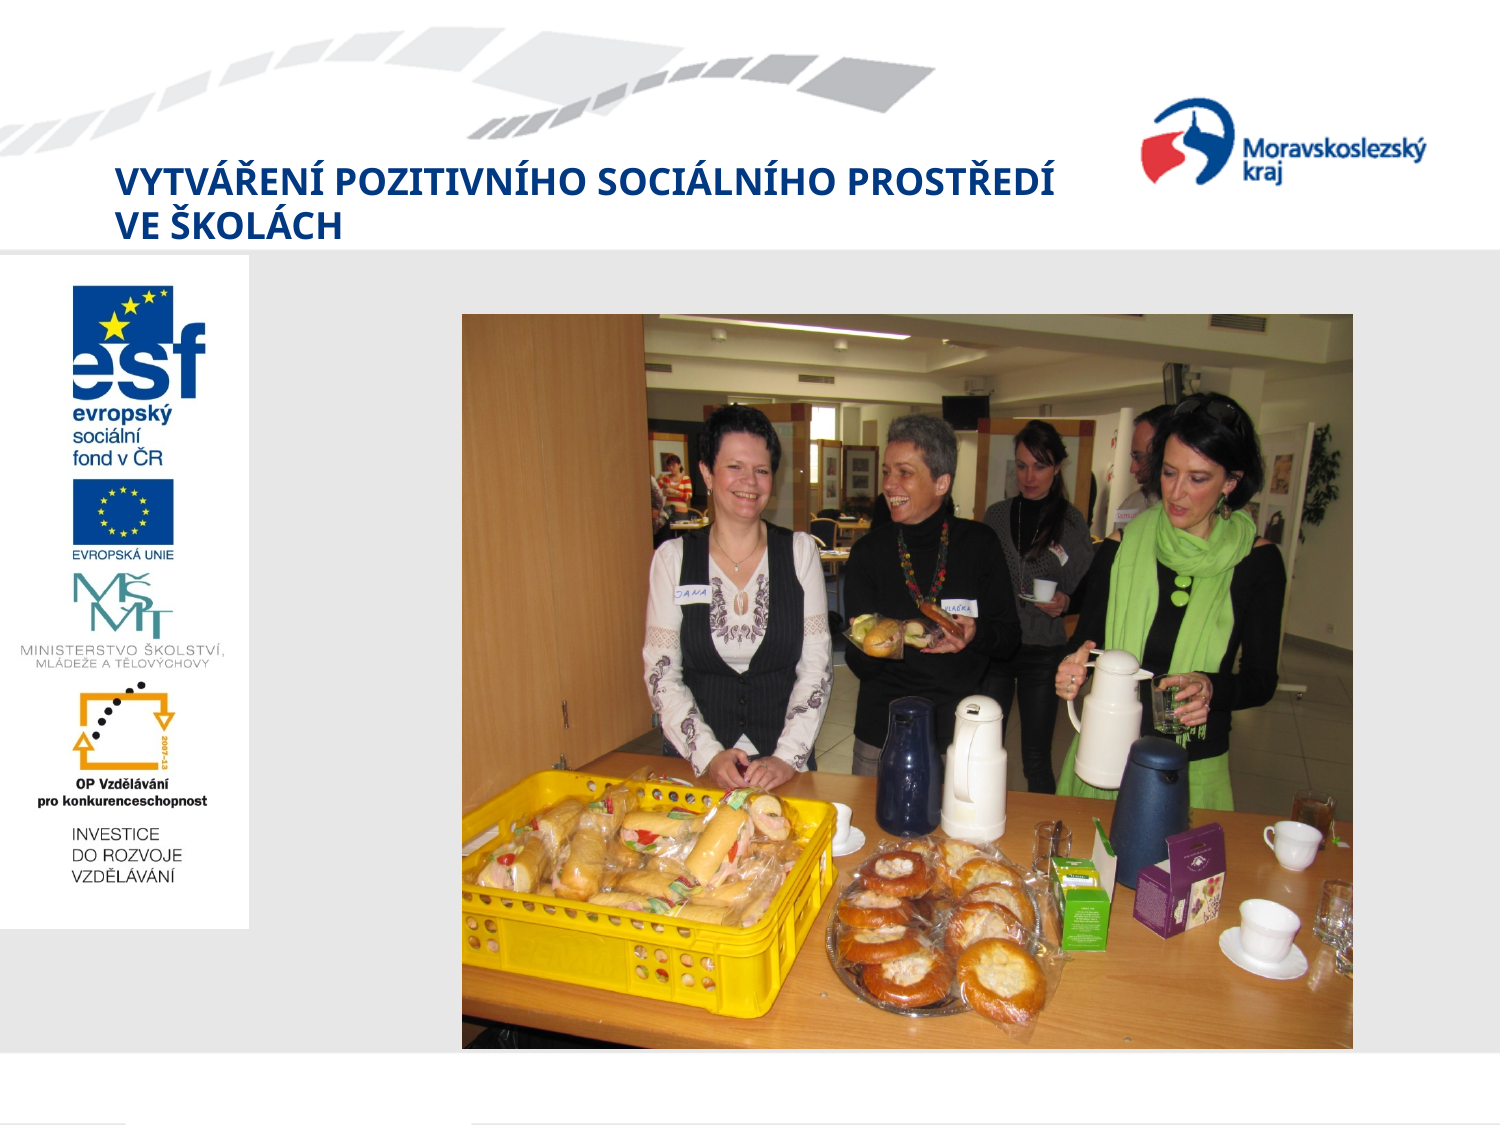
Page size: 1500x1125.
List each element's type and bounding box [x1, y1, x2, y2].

list [462, 314, 1353, 1049]
picture [0, 0, 1500, 1125]
